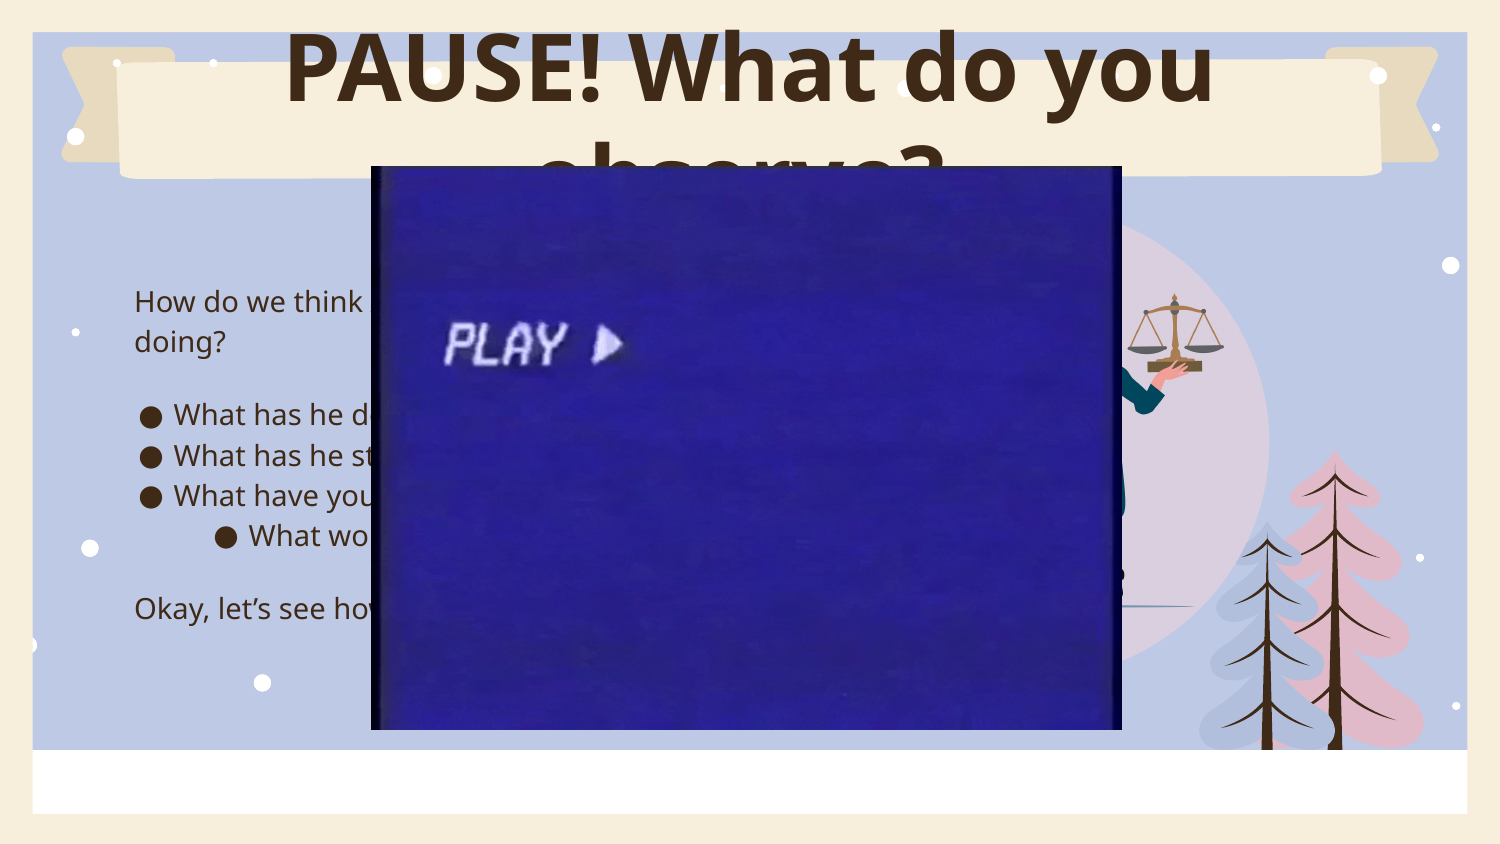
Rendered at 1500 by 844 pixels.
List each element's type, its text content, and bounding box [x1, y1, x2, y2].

title PAUSE! What do you observe? [118, 72, 1382, 167]
list How do we think Attorney Connor Philips is doing? What has he done well? What has he struggled with or missed? What have you seen? What would you recommend? Okay, let’s see how this PLAYS out… [119, 262, 366, 691]
picture [371, 166, 1270, 730]
